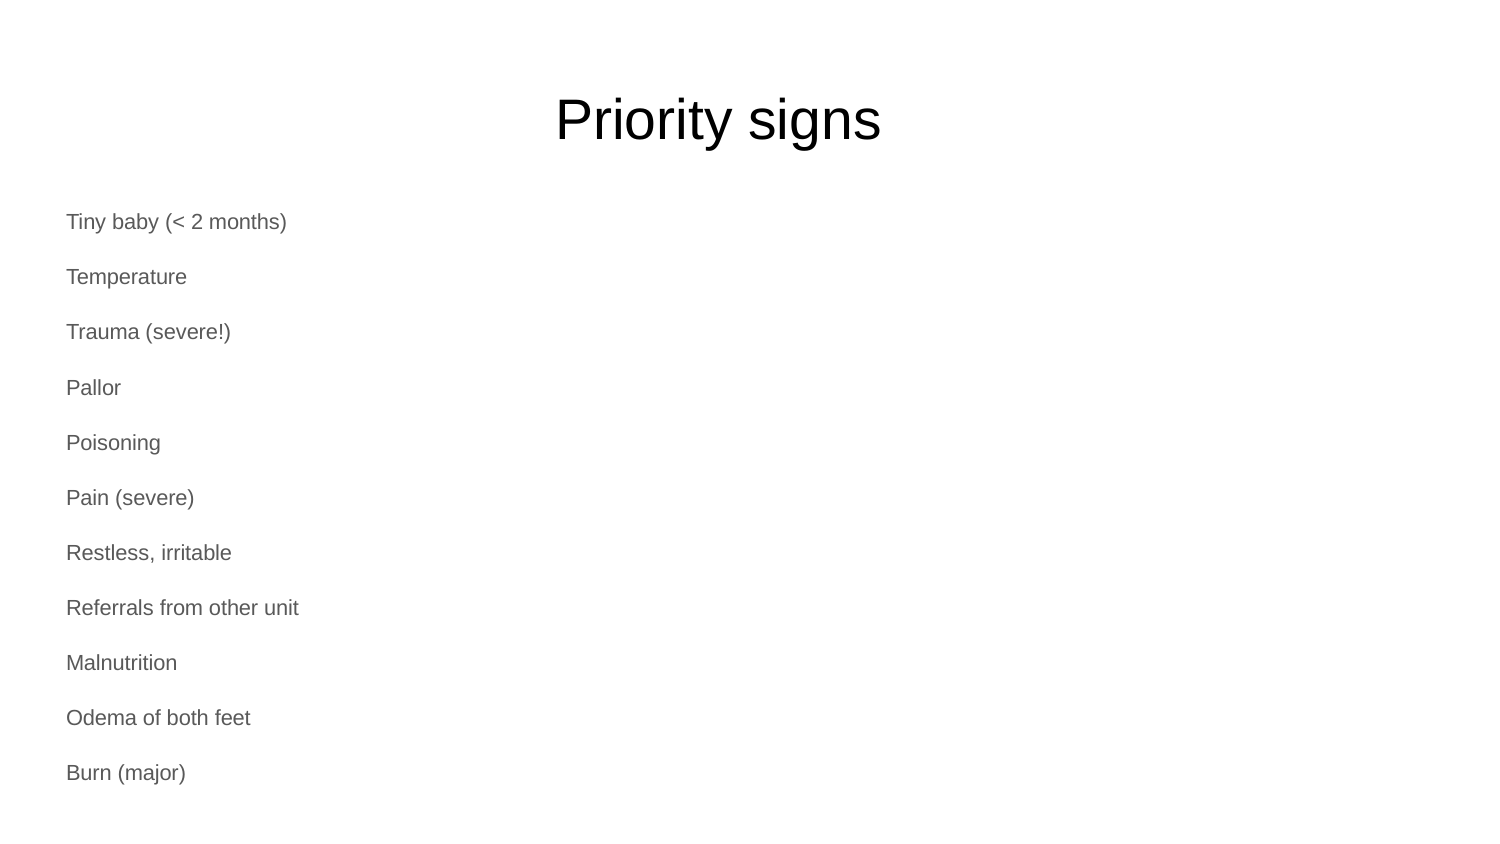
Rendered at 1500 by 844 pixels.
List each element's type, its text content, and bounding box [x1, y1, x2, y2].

title Priority signs [51, 72, 1449, 167]
list Tiny baby (< 2 months) Temperature Trauma (severe!) Pallor Poisoning Pain (severe) Restless, irritable Referrals from other unit Malnutrition Odema of both feet Burn (major) [51, 189, 1449, 750]
